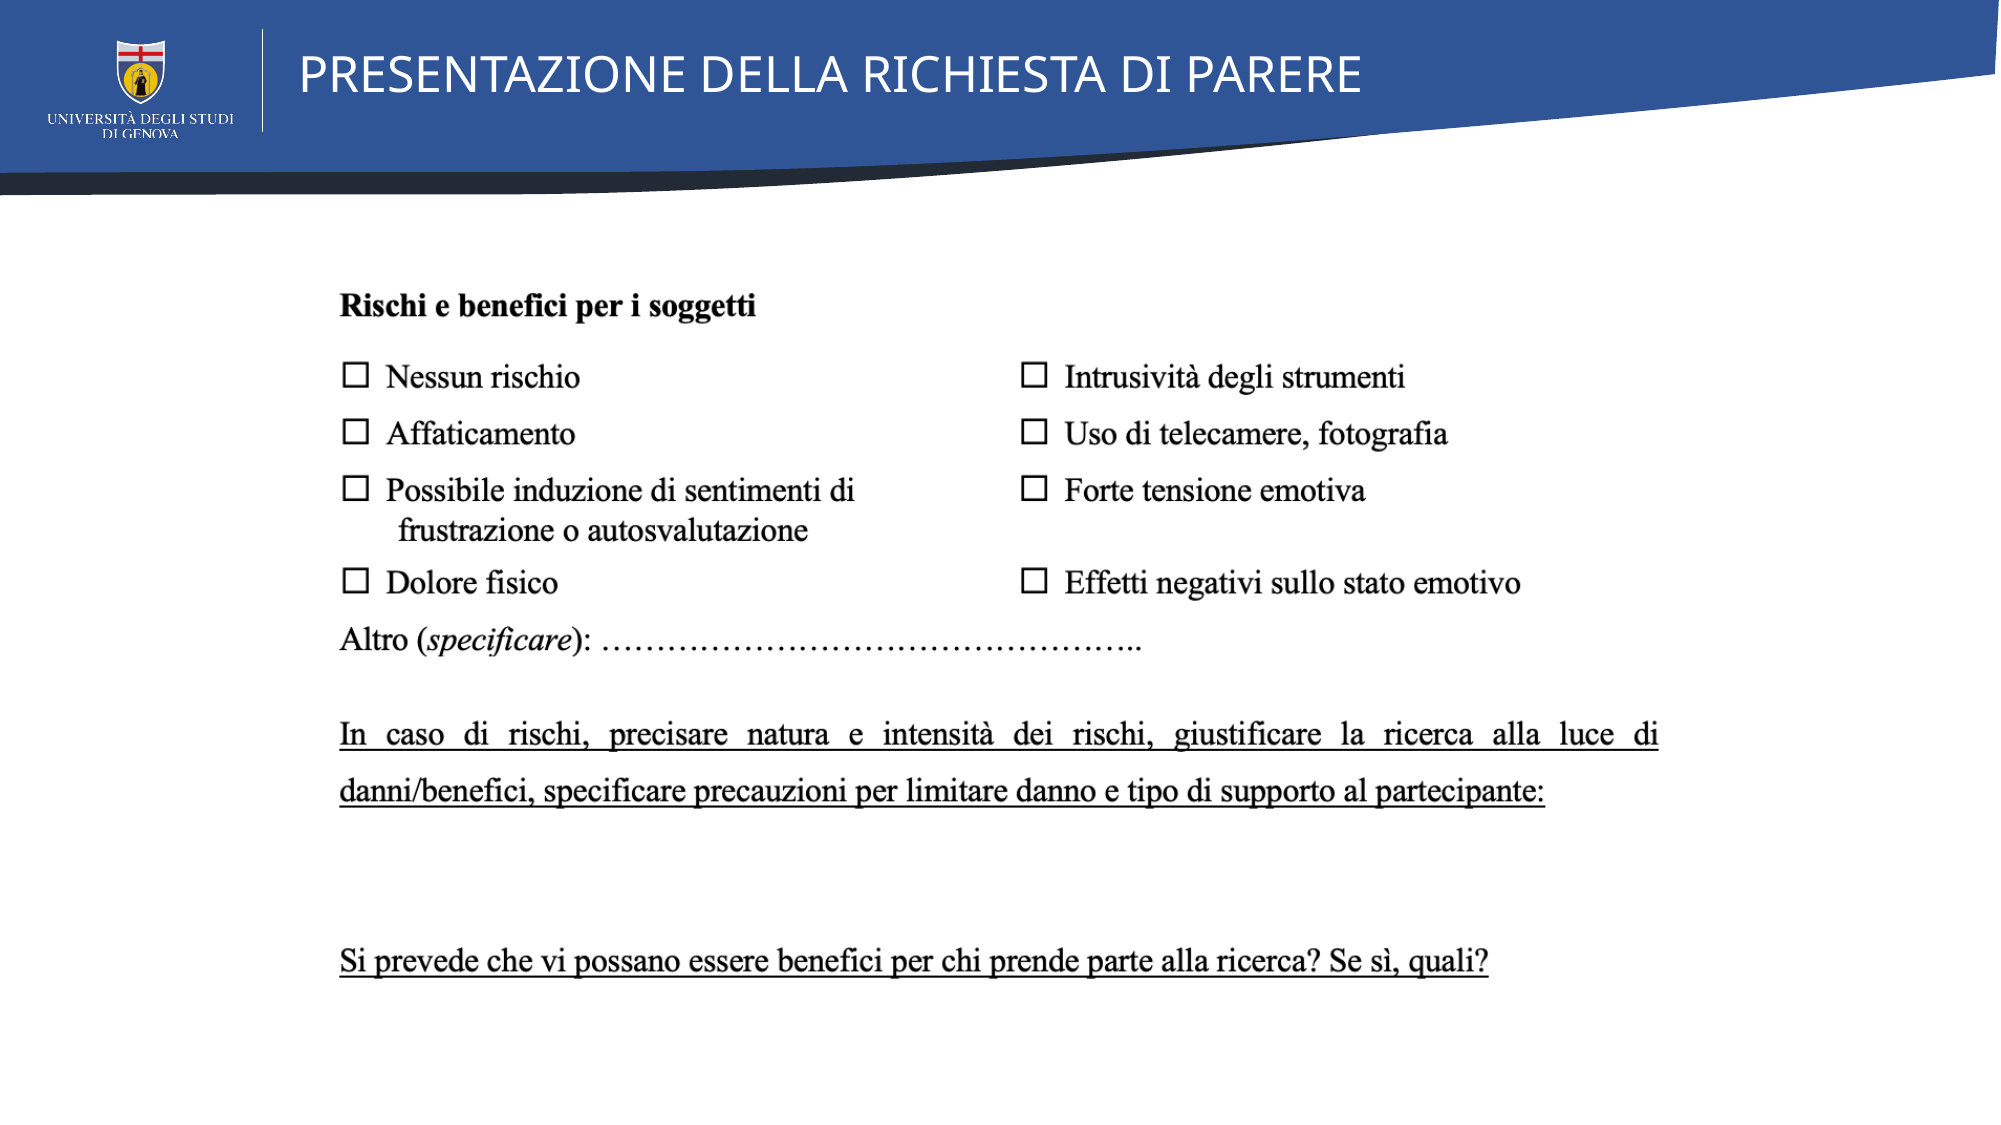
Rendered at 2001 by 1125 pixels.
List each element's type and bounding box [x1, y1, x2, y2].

picture [310, 268, 1688, 1026]
text_box [0, 0, 2000, 196]
